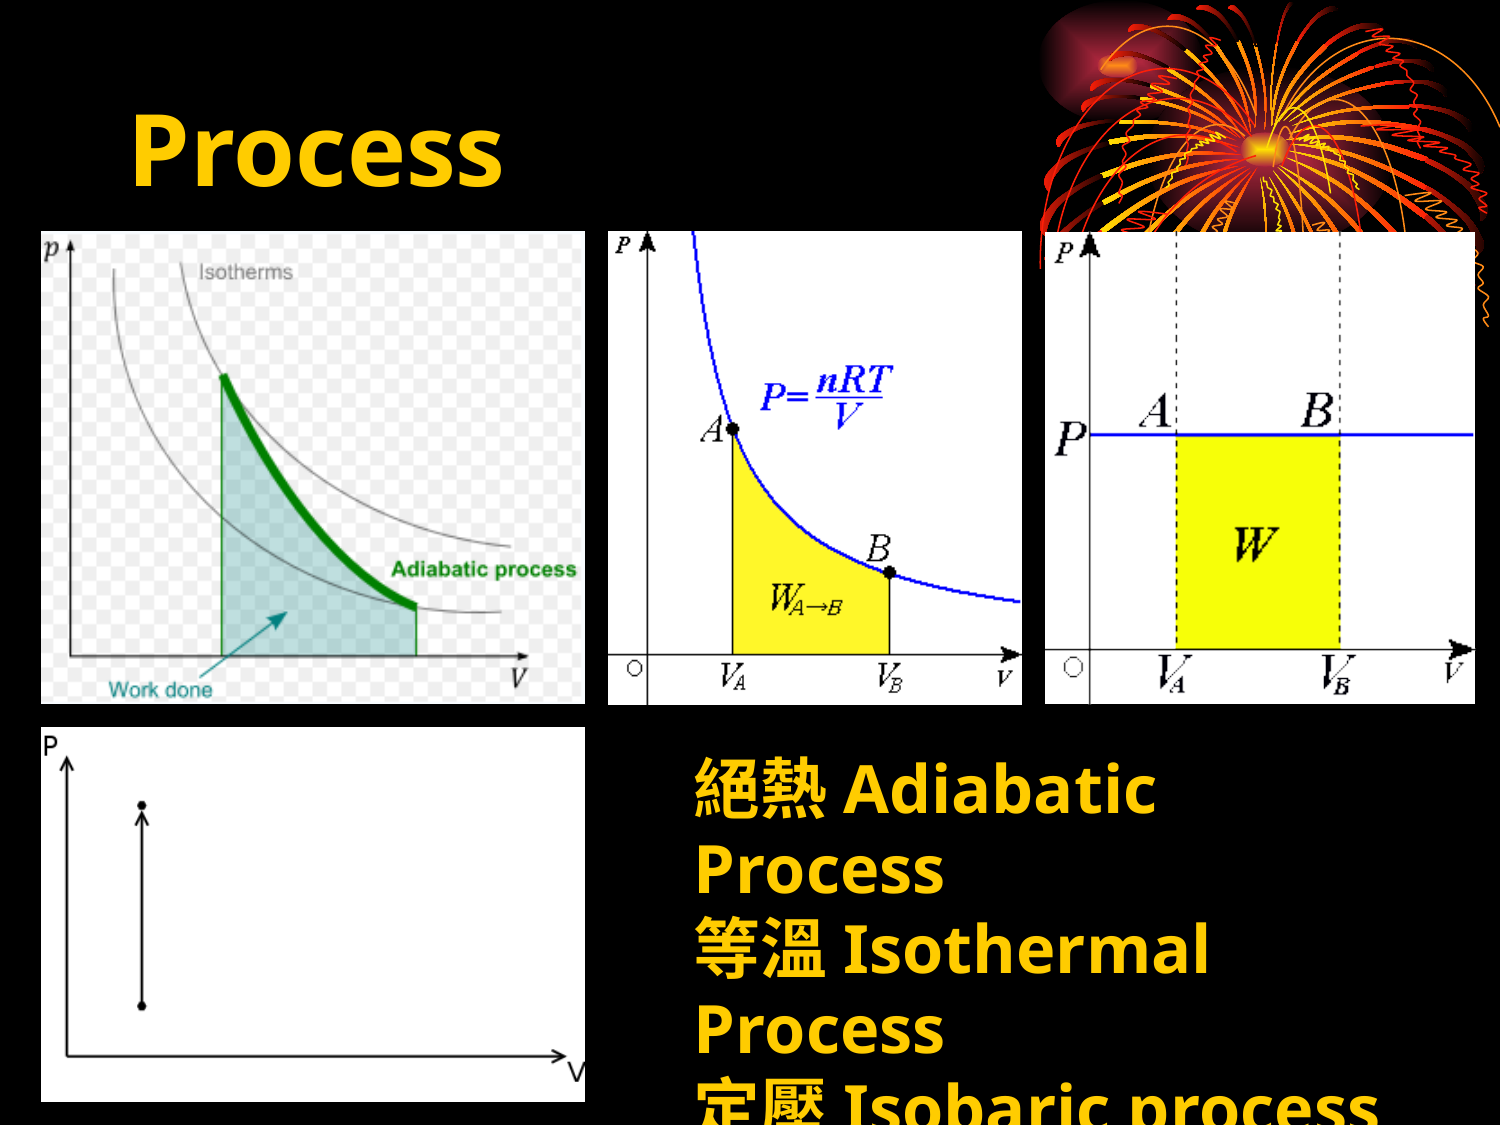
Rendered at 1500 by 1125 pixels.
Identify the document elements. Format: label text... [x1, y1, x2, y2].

text_box 絕熱Adiabatic Process 等溫Isothermal Process 定壓Isobaric process 定容Isochoric process [679, 739, 1436, 1125]
picture [40, 231, 585, 704]
picture [40, 727, 585, 1102]
picture [608, 231, 1022, 705]
title Process [112, 49, 1388, 244]
picture [1045, 231, 1476, 705]
